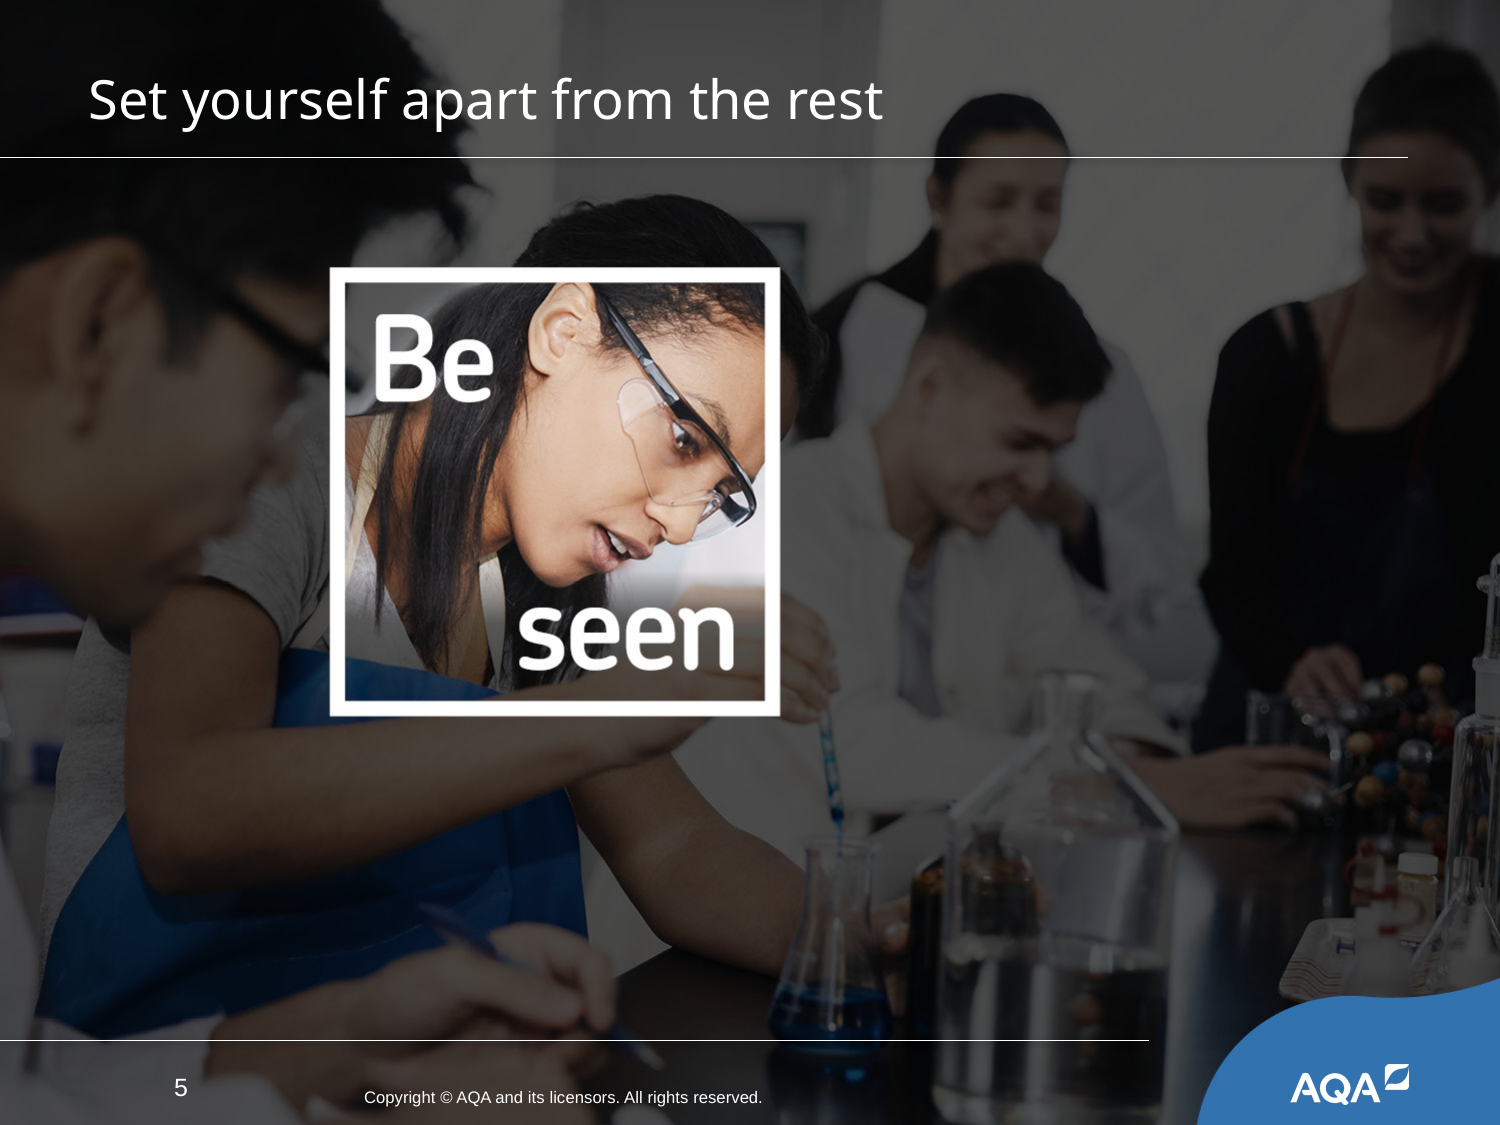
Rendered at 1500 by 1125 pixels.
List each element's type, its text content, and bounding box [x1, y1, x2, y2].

slide_number 5 [88, 1056, 204, 1116]
footer Copyright © AQA and its licensors. All rights reserved. [324, 1085, 764, 1125]
picture [0, 0, 1500, 1125]
title Set yourself apart from the rest [88, 72, 1409, 144]
